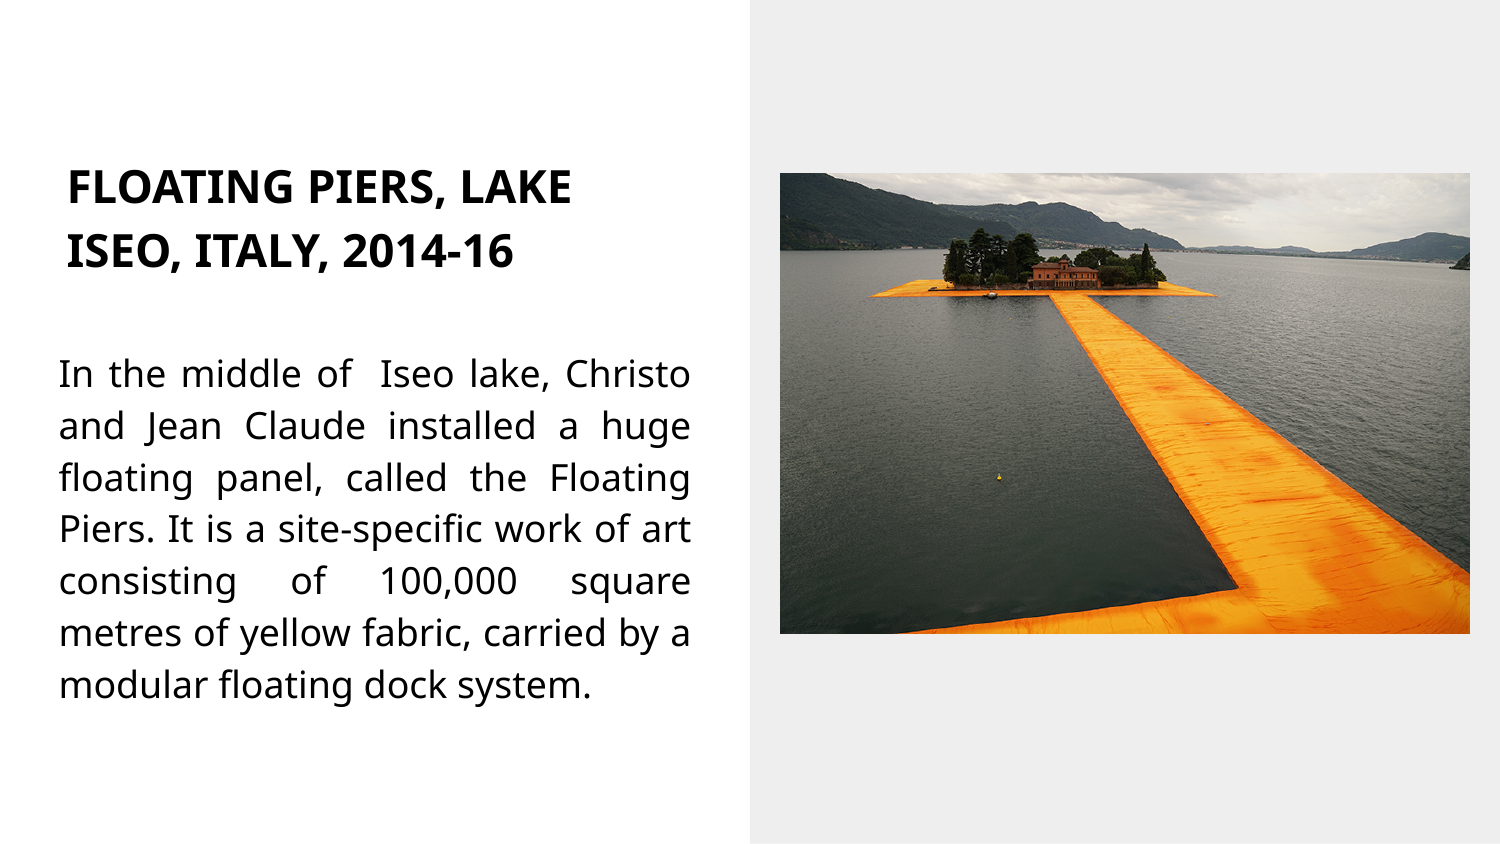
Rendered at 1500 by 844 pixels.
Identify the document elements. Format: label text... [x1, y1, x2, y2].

title FLOATING PIERS, LAKE ISEO, ITALY, 2014-16 [51, 48, 716, 292]
picture [779, 173, 1471, 635]
subtitle In the middle of Iseo lake, Christo and Jean Claude installed a huge floating panel, called the Floating Piers. It is a site-specific work of art consisting of 100,000 square metres of yellow fabric, carried by a modular floating dock system. [43, 328, 708, 532]
